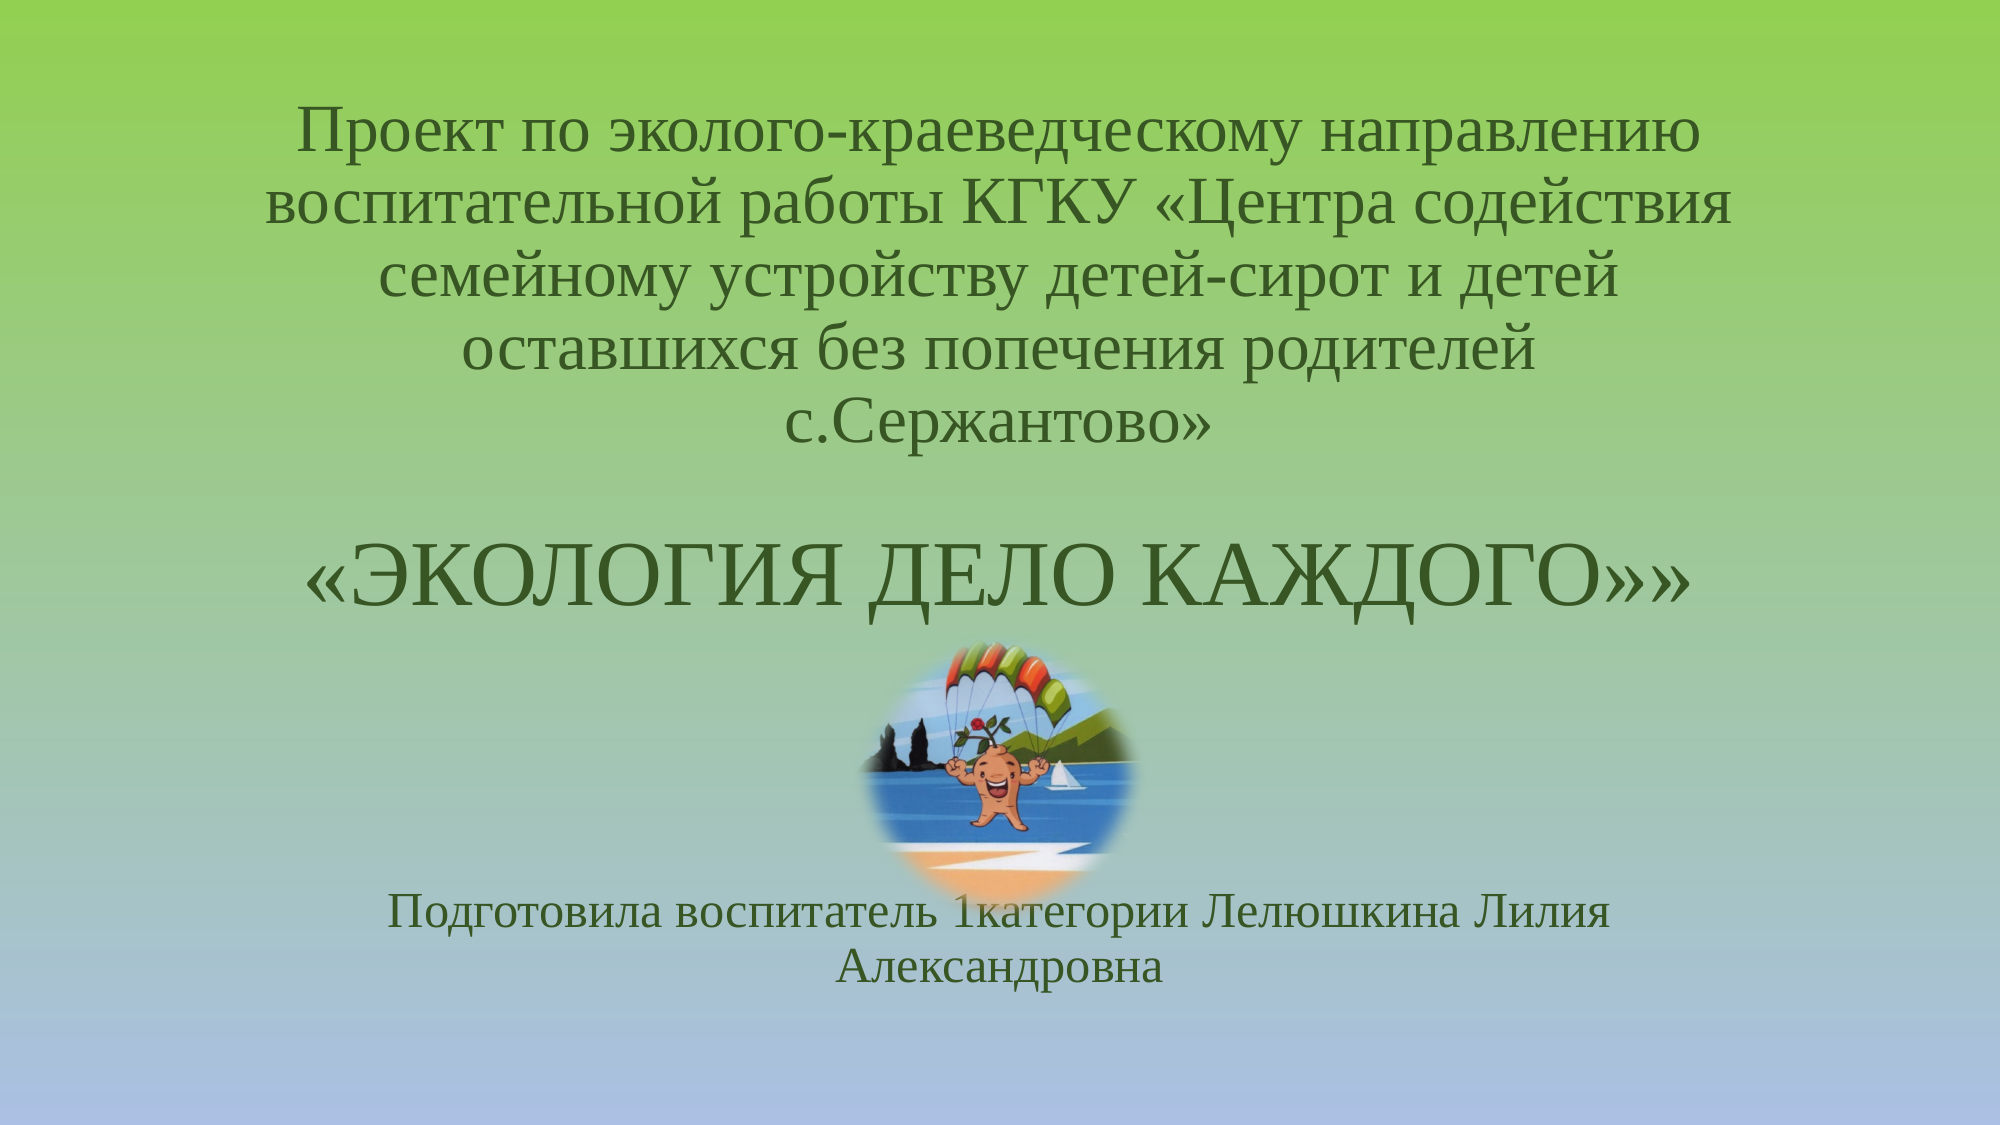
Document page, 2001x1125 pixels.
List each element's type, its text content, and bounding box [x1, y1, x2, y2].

subtitle «ЭКОЛОГИЯ ДЕЛО КАЖДОГО»» Подготовила воспитатель 1категории Лелюшкина Лилия Александровна [249, 517, 1750, 1068]
title Проект по эколого-краеведческому направлению воспитательной работы КГКУ «Центра содействия семейному устройству детей-сирот и детей оставшихся без попечения родителей с.Сержантово» [249, 82, 1750, 465]
picture [851, 628, 1149, 926]
